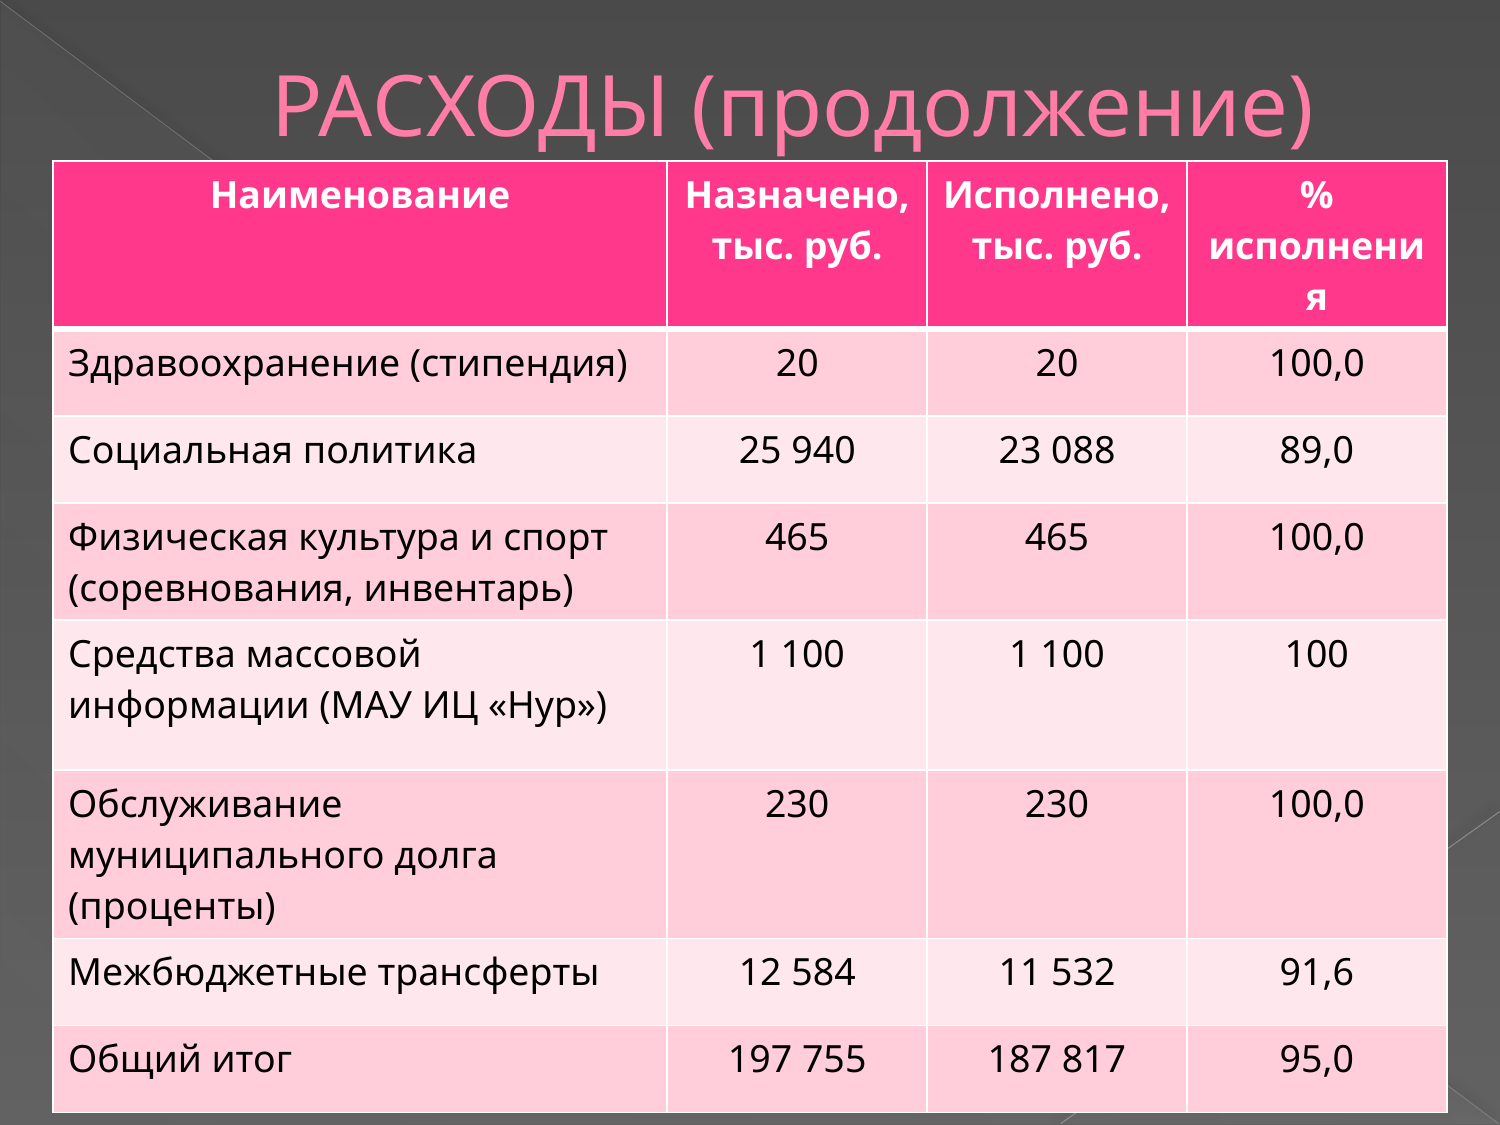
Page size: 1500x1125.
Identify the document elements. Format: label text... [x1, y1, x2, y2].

table_cell 187 817 [928, 1026, 1186, 1112]
table_cell Социальная политика [54, 417, 666, 502]
table_header % исполнения [1188, 162, 1446, 326]
table_cell 1 100 [668, 621, 926, 769]
table_cell 100 [1188, 621, 1446, 769]
table_cell 1 100 [928, 621, 1186, 769]
table_cell 230 [928, 771, 1186, 938]
table_cell 465 [668, 504, 926, 619]
table_cell 23 088 [928, 417, 1186, 502]
table_cell 25 940 [668, 417, 926, 502]
table_cell 100,0 [1188, 332, 1446, 415]
table_cell Межбюджетные трансферты [54, 939, 666, 1025]
table_cell 95,0 [1188, 1026, 1446, 1112]
table_cell 20 [668, 332, 926, 415]
table_header Наименование [54, 162, 666, 326]
table_cell Здравоохранение (стипендия) [54, 332, 666, 415]
table_cell 465 [928, 504, 1186, 619]
table_header Исполнено, тыс. руб. [928, 162, 1186, 326]
table_cell 89,0 [1188, 417, 1446, 502]
table_cell Общий итог [54, 1026, 666, 1112]
table_cell Средства массовой информации (МАУ ИЦ «Нур») [54, 621, 666, 769]
title РАСХОДЫ (продолжение) [75, 43, 1425, 160]
table_cell 12 584 [668, 939, 926, 1025]
table_header Назначено, тыс. руб. [668, 162, 926, 326]
table_cell Физическая культура и спорт (соревнования, инвентарь) [54, 504, 666, 619]
table_cell 100,0 [1188, 504, 1446, 619]
table_cell 100,0 [1188, 771, 1446, 938]
table_cell 197 755 [668, 1026, 926, 1112]
table_cell 230 [668, 771, 926, 938]
table_cell 20 [928, 332, 1186, 415]
table_cell 11 532 [928, 939, 1186, 1025]
table_cell Обслуживание муниципального долга (проценты) [54, 771, 666, 938]
table_cell 91,6 [1188, 939, 1446, 1025]
